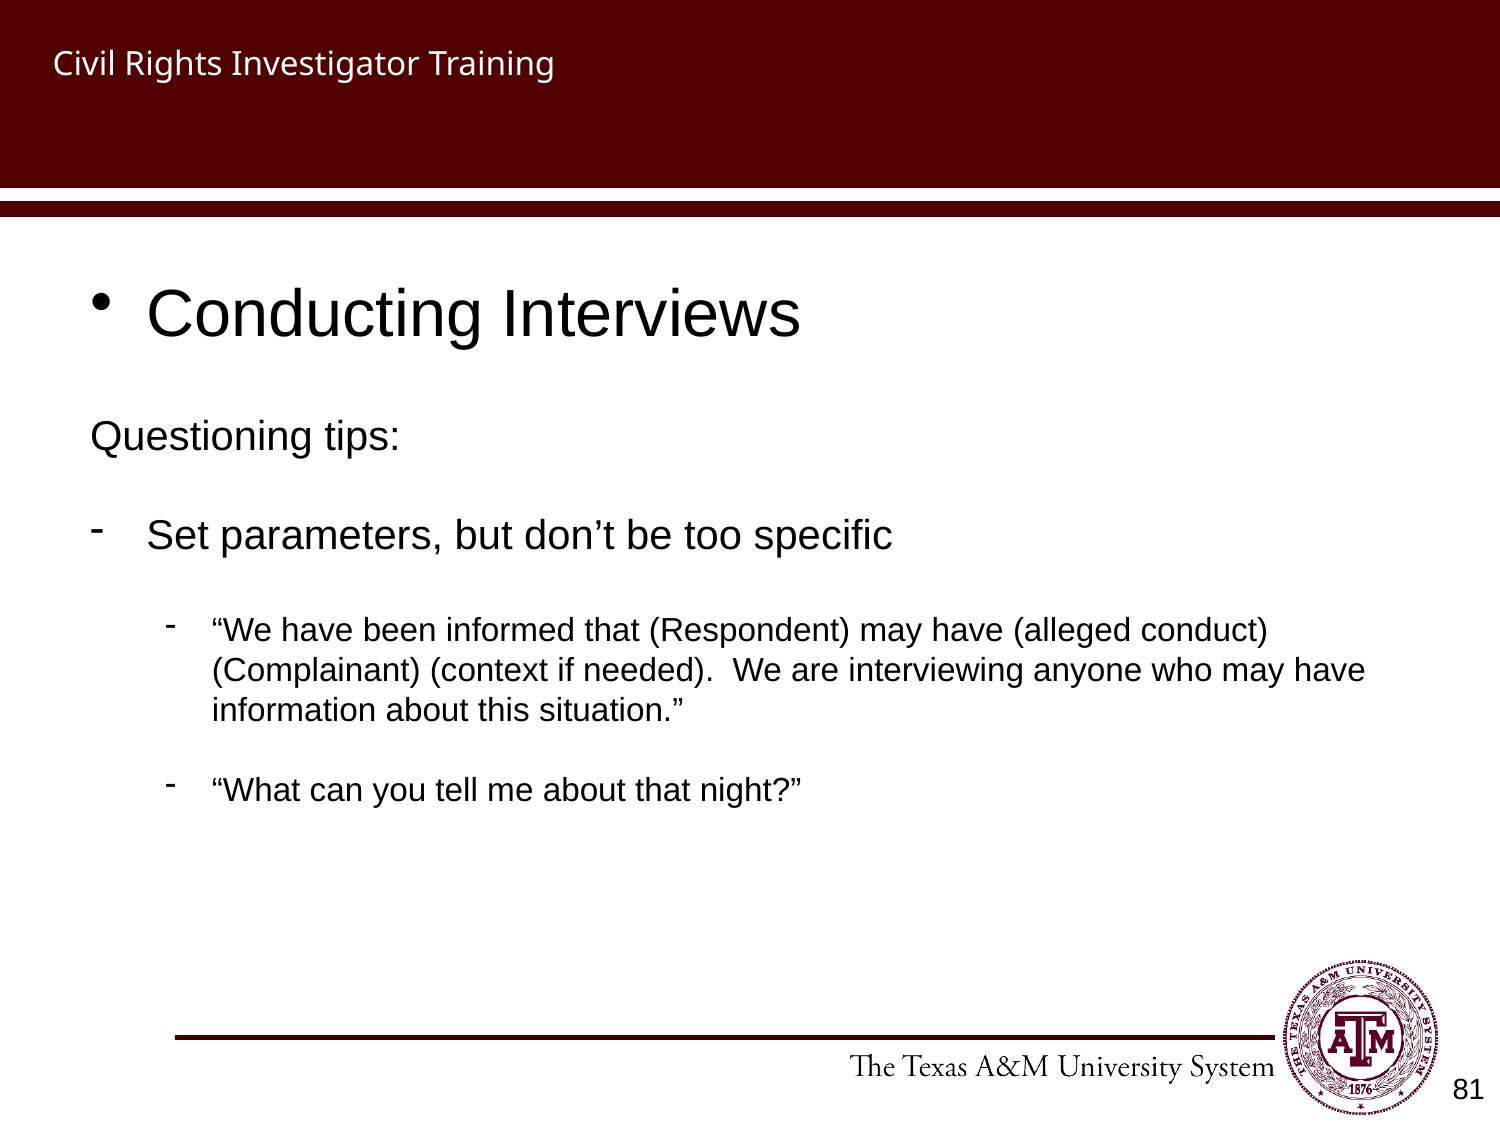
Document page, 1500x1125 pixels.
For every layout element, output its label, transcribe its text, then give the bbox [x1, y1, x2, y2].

picture [849, 1042, 1275, 1125]
list Conducting Interviews Questioning tips: Set parameters, but don’t be too specific “We have been informed that (Respondent) may have (alleged conduct) (Complainant) (context if needed). We are interviewing anyone who may have information about this situation.” “What can you tell me about that night?” [74, 262, 1426, 1006]
slide_number 81 [1149, 1062, 1500, 1125]
title Civil Rights Investigator Training [37, 37, 1388, 88]
picture [1283, 960, 1438, 1062]
